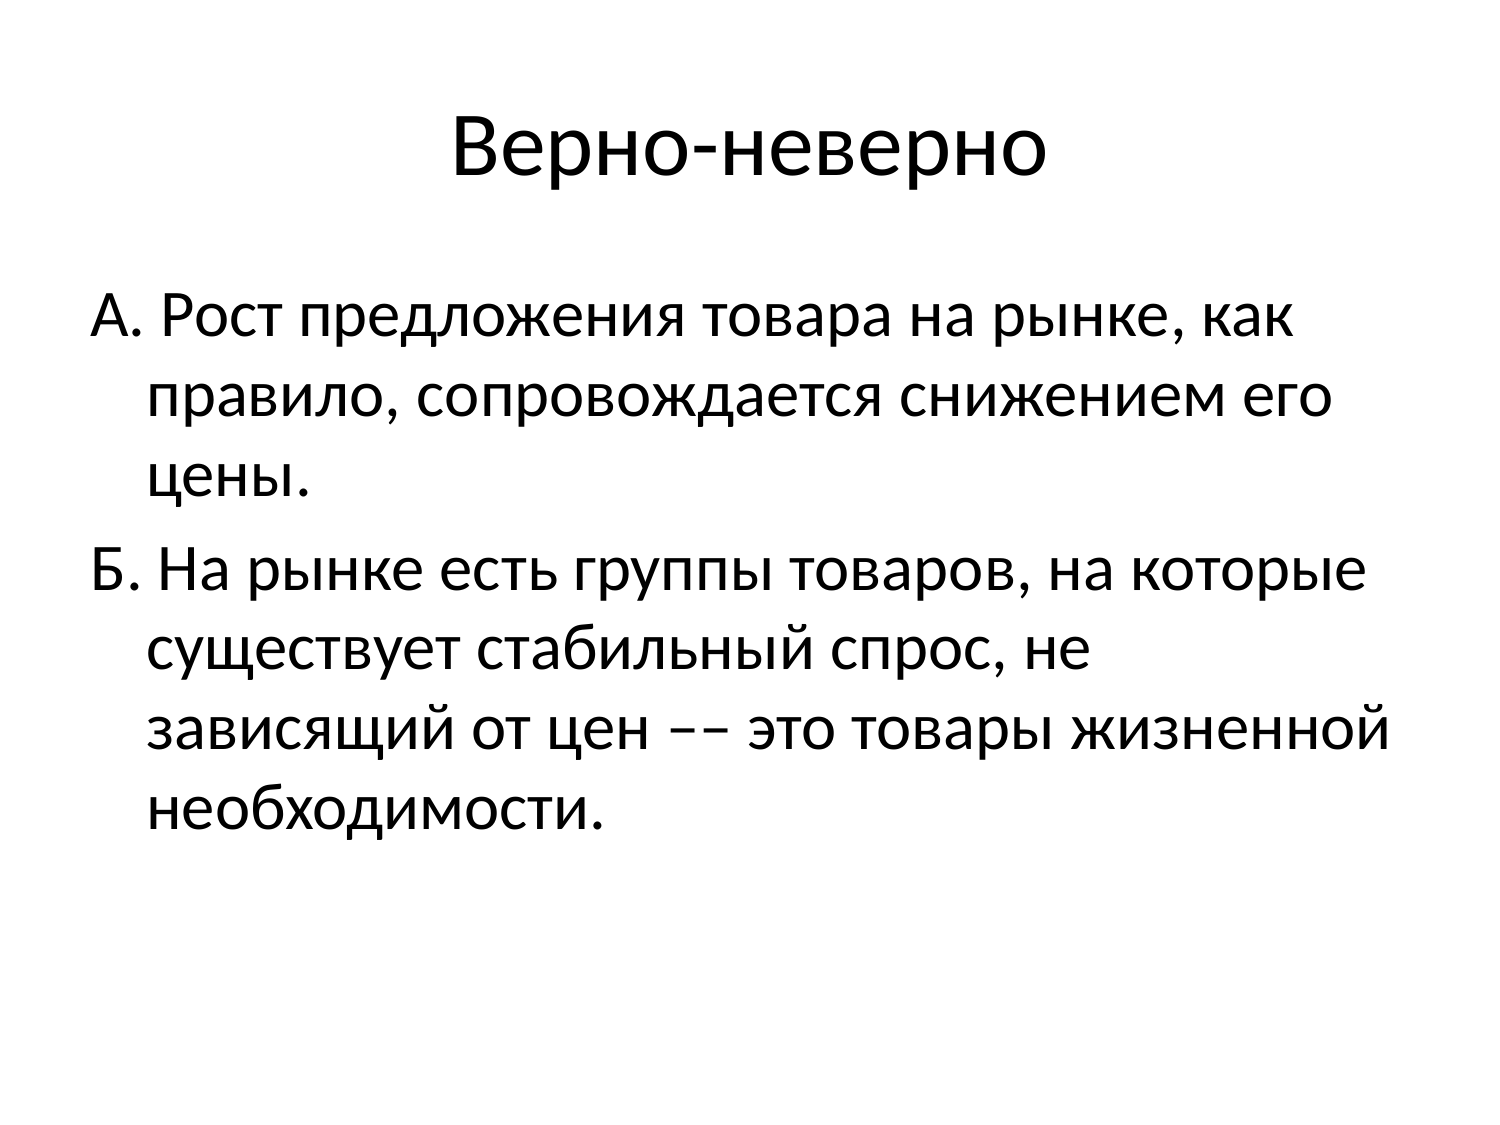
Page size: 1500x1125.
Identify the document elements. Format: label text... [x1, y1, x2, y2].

list А. Рост предложения товара на рынке, как правило, сопровождается снижением его цены. Б. На рынке есть группы товаров, на которые существует стабильный спрос, не зависящий от цен –– это товары жизненной необходимости. [75, 262, 1425, 1005]
title Верно-неверно [75, 45, 1425, 233]
